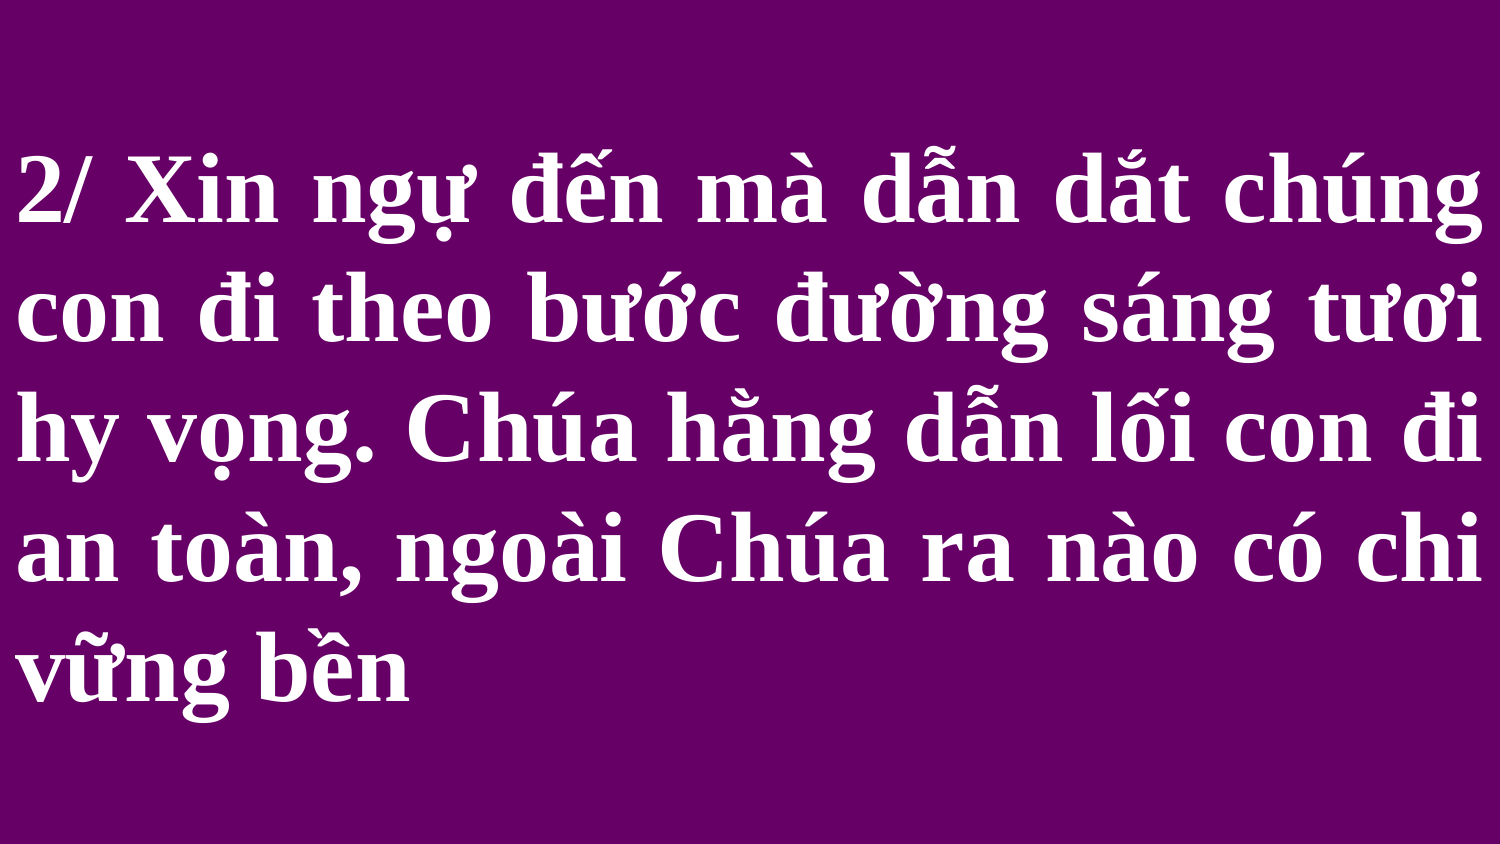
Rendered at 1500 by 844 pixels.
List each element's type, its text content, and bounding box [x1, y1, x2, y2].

title 2/ Xin ngự đến mà dẫn dắt chúng con đi theo bước đường sáng tươi hy vọng. Chúa hằng dẫn lối con đi an toàn, ngoài Chúa ra nào có chi vững bền [0, 0, 1500, 844]
